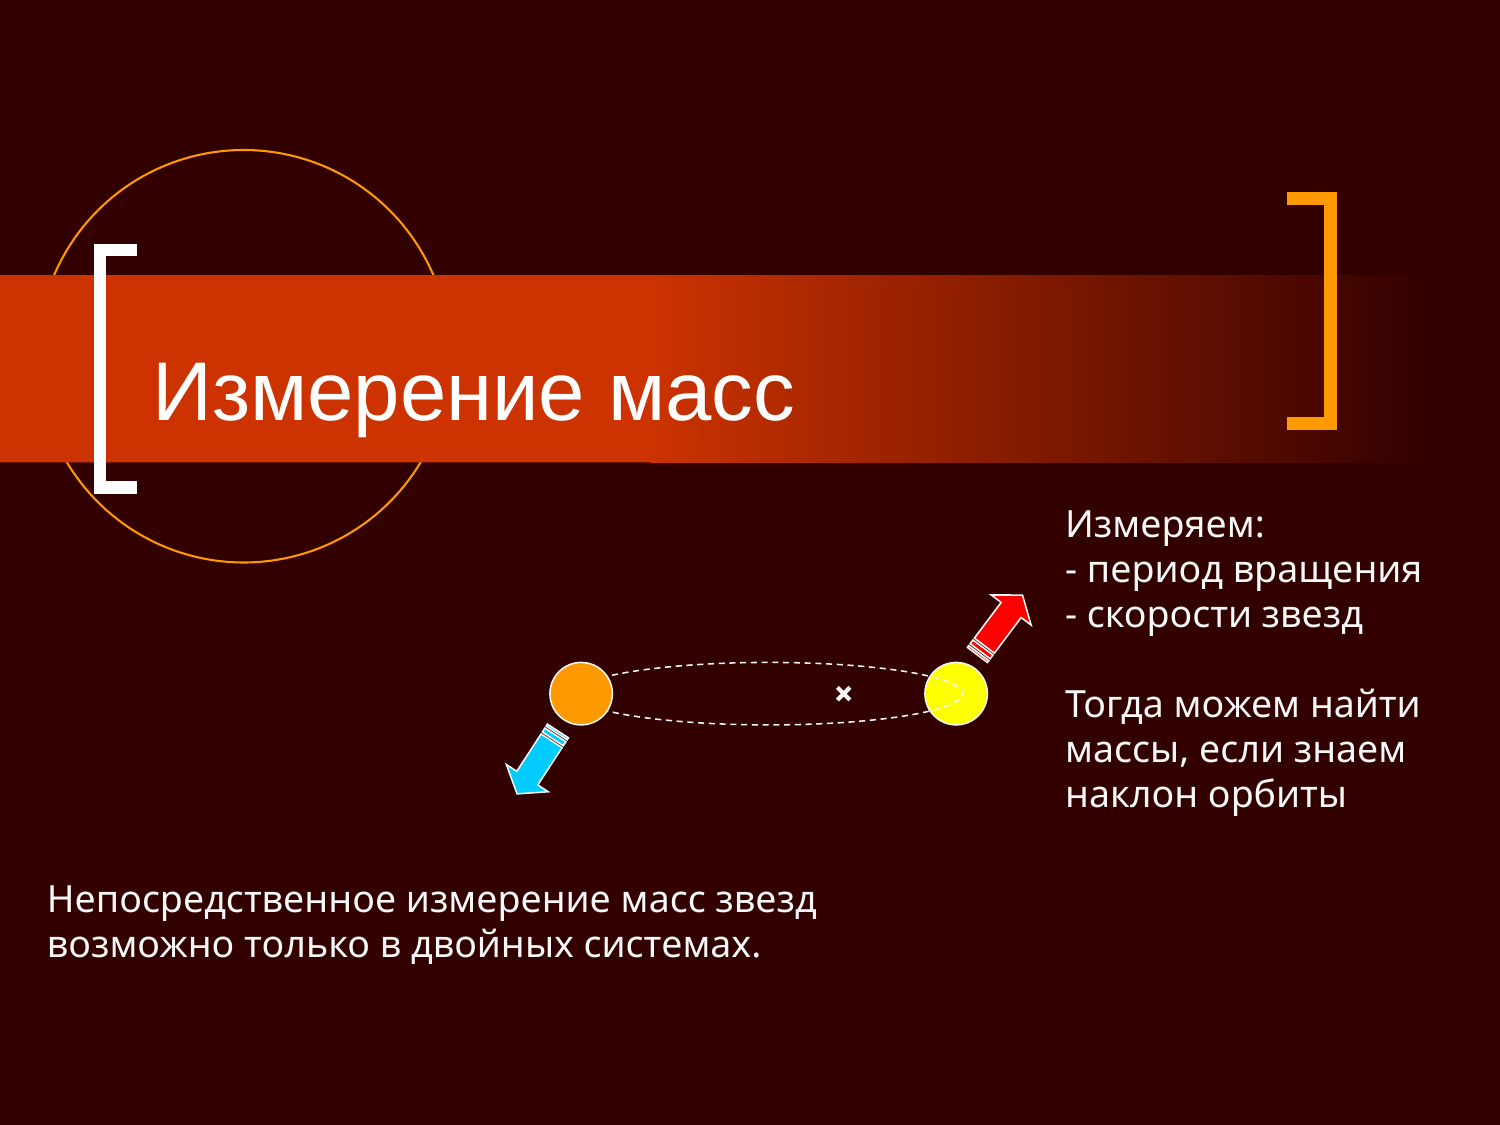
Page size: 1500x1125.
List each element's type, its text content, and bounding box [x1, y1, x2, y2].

text_box [506, 724, 569, 794]
text_box Непосредственное измерение масс звезд возможно только в двойных системах. [32, 867, 833, 973]
text_box [967, 594, 1032, 663]
text_box [608, 662, 963, 725]
title Измерение масс [137, 212, 1312, 445]
text_box [549, 662, 613, 725]
text_box [930, 662, 988, 725]
text_box Измеряем: - период вращения - скорости звезд Тогда можем найти массы, если знаем наклон орбиты [1050, 492, 1438, 823]
